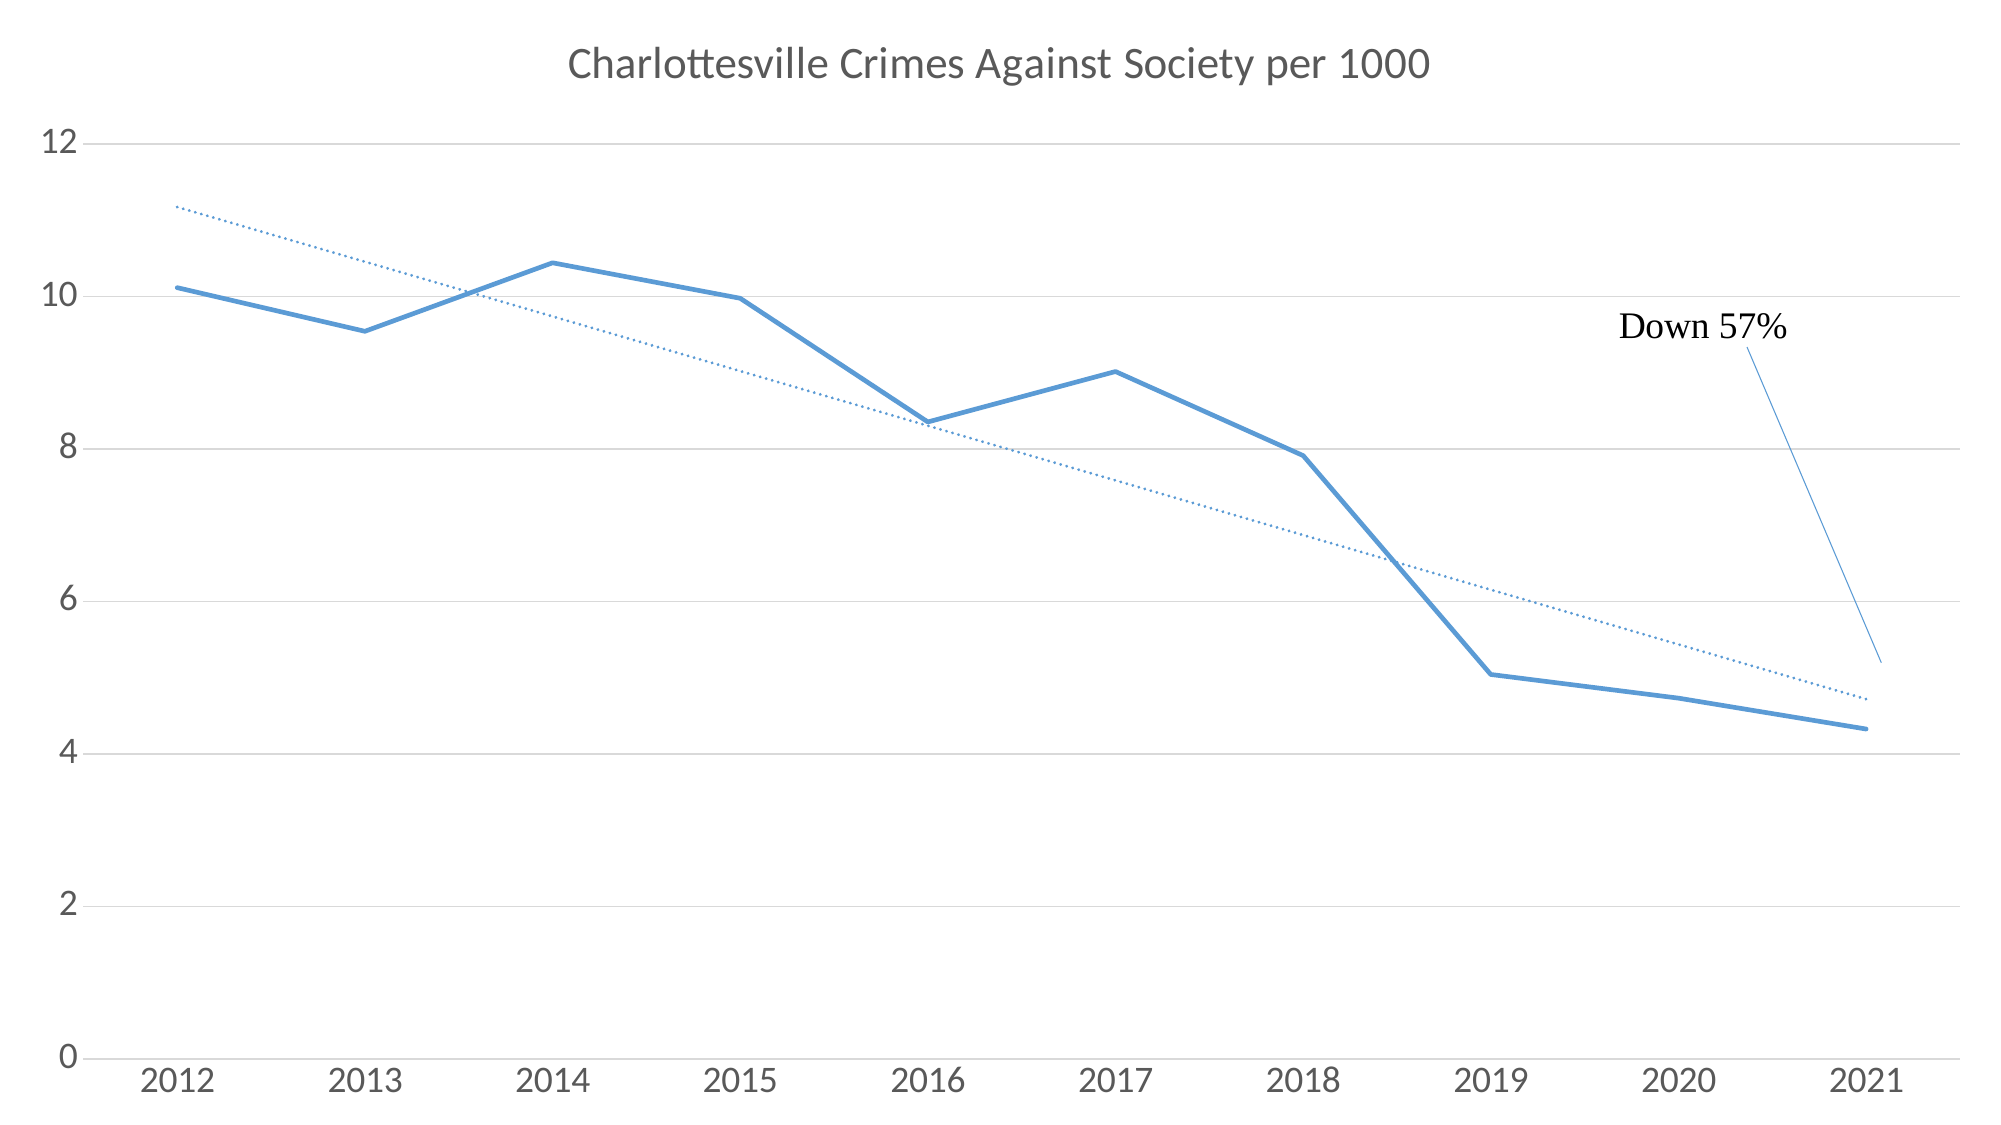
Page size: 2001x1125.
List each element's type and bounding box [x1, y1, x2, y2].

chart [0, 0, 2000, 1125]
